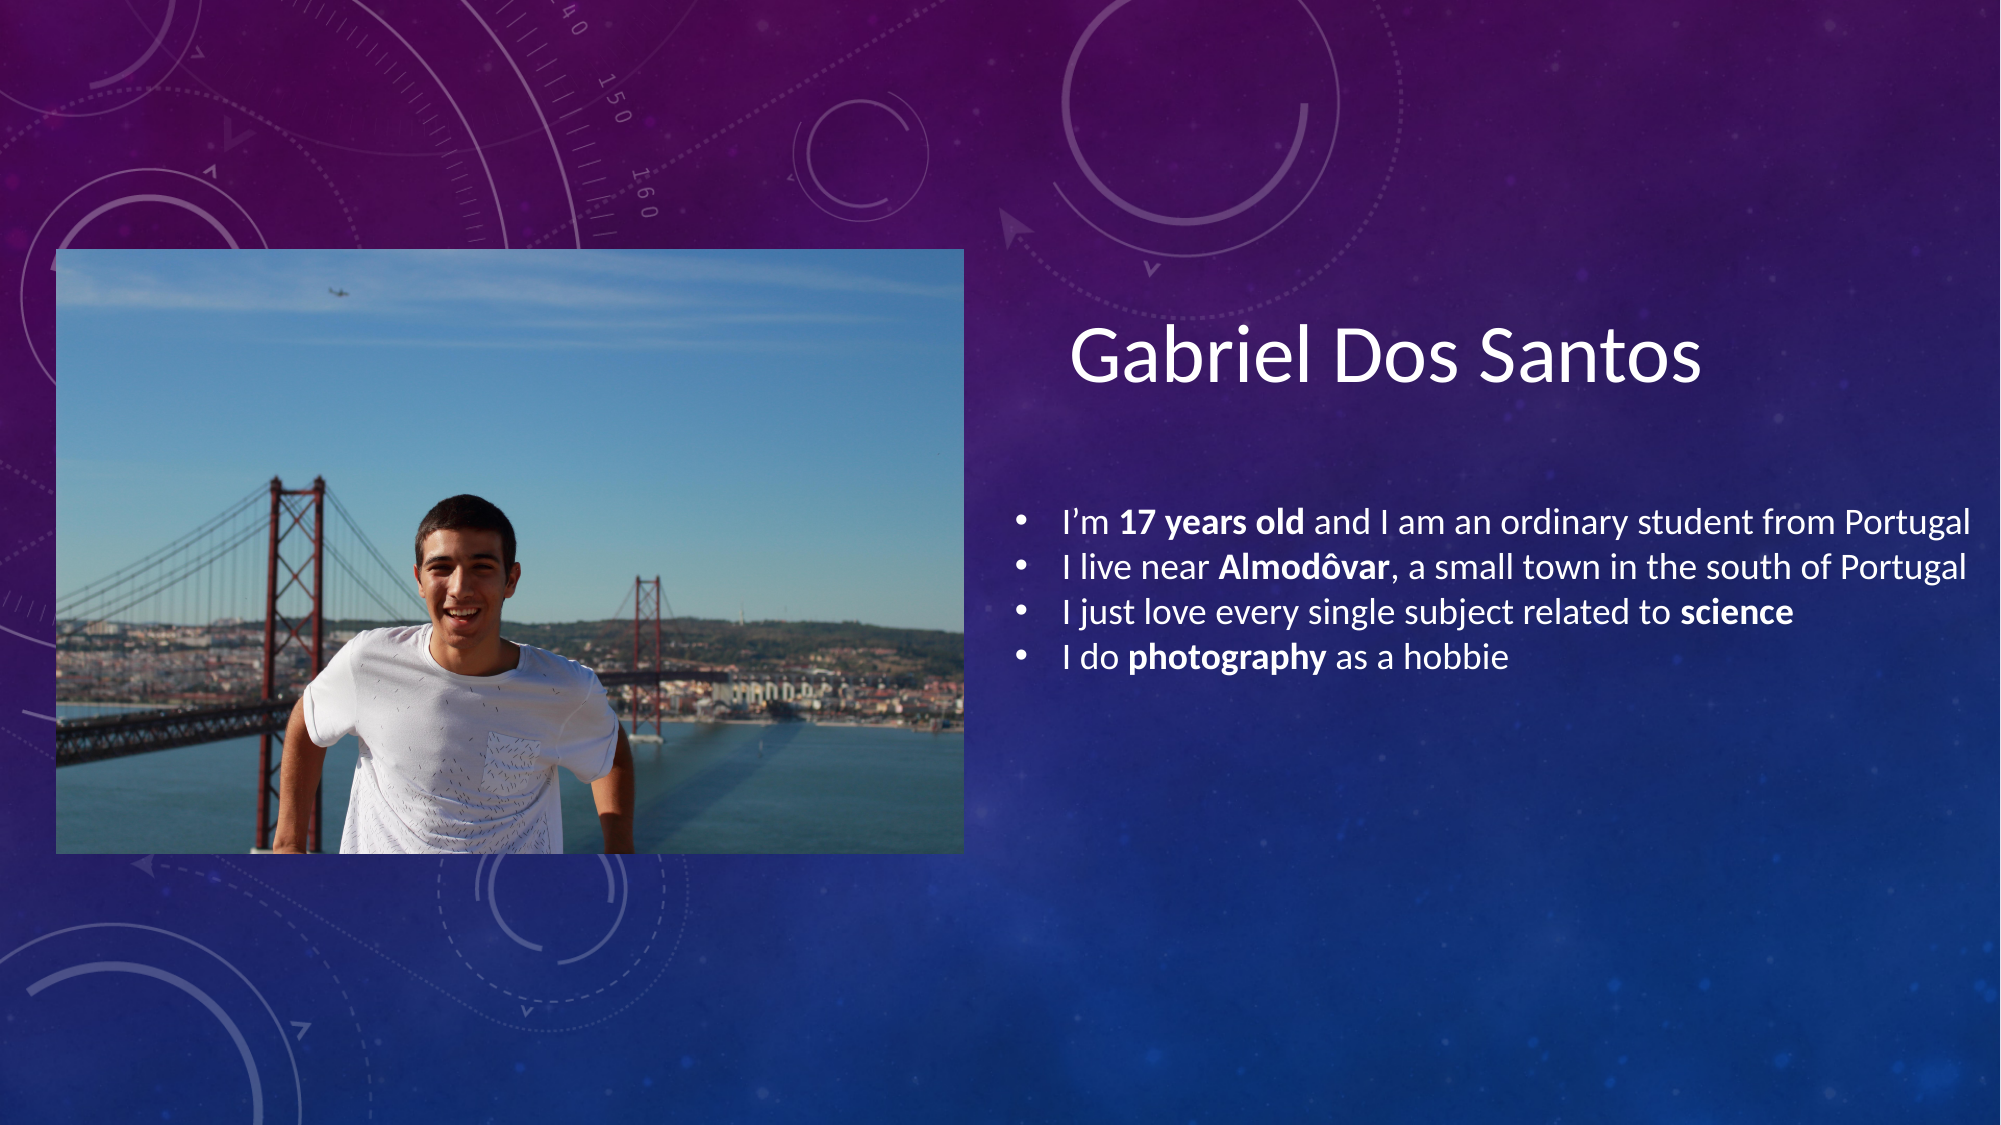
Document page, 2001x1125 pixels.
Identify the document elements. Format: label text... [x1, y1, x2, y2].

text_box I’m 17 years old and I am an ordinary student from Portugal I live near Almodôvar, a small town in the south of Portugal I just love every single subject related to science I do photography as a hobbie [1000, 489, 2000, 684]
picture [0, 0, 2001, 1125]
text_box Gabriel Dos Santos [1054, 291, 1780, 407]
